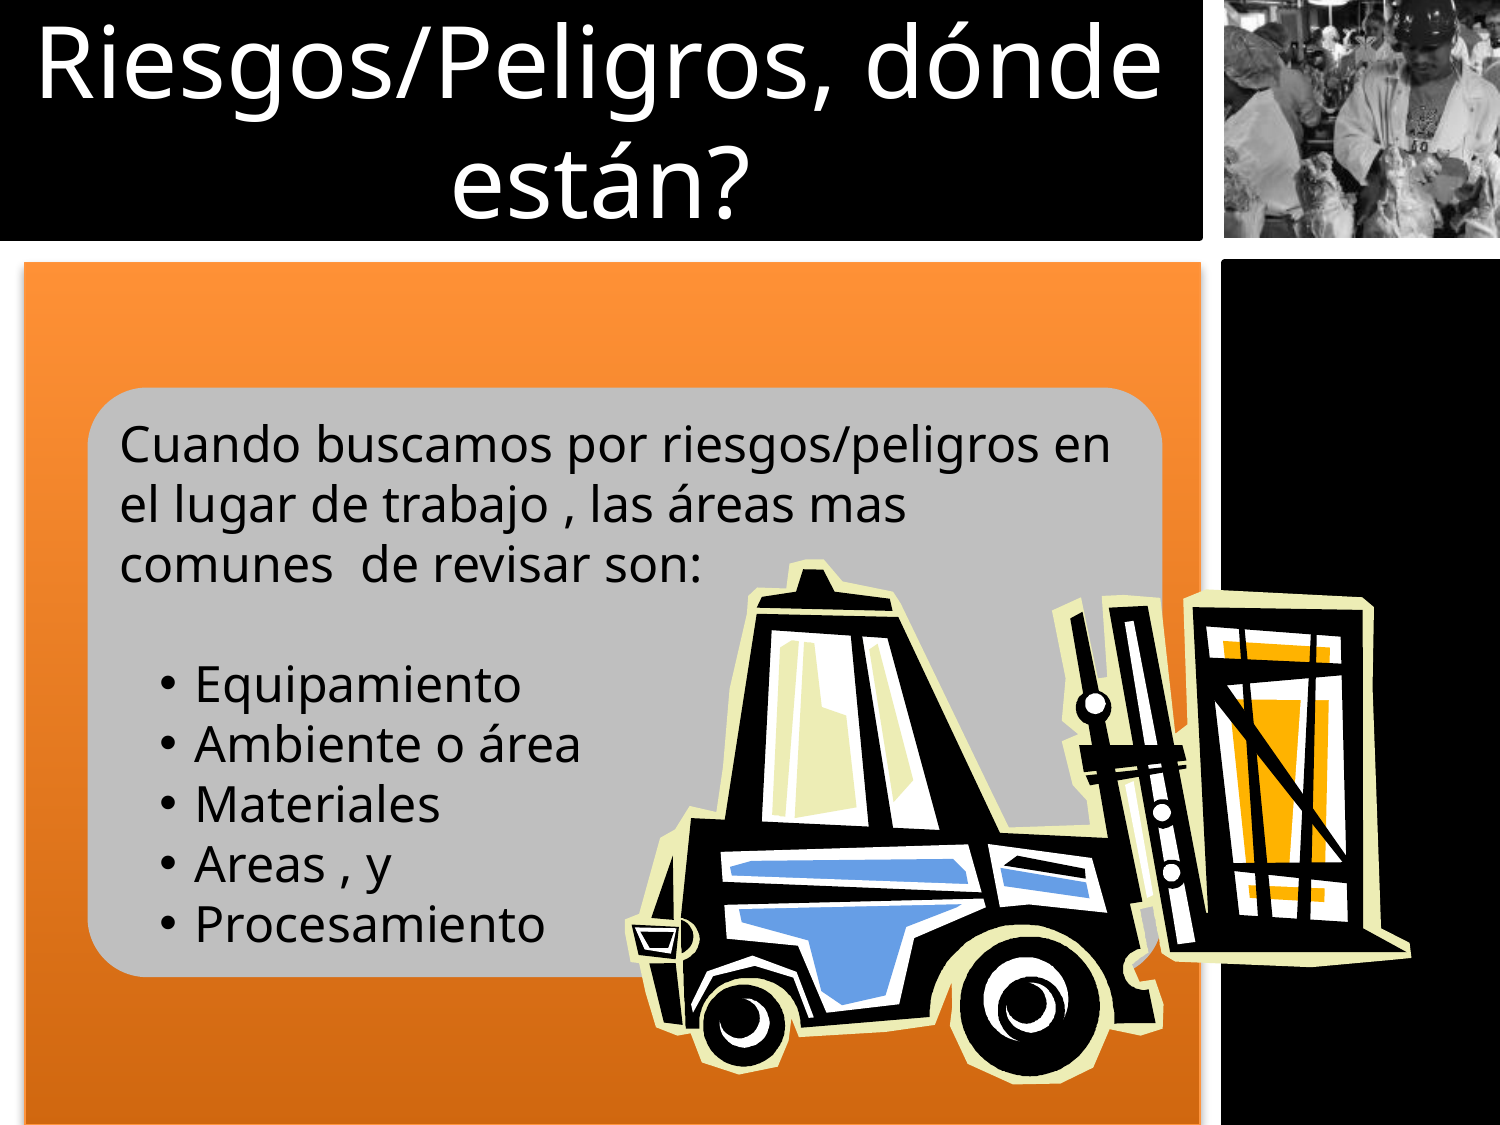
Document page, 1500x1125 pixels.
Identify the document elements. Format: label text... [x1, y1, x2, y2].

title Riesgos/Peligros, dónde están? [0, 24, 1200, 213]
text_box Cuando buscamos por riesgos/peligros en el lugar de trabajo , las áreas mas comunes de revisar son: Equipamiento Ambiente o área Materiales Areas , y Procesamiento [87, 387, 1163, 978]
list Equipamiento Ambiente Materiales Facilidades(areas) Procesos Nada de lo the arriba. [26, 330, 1199, 334]
picture [624, 549, 1421, 1094]
